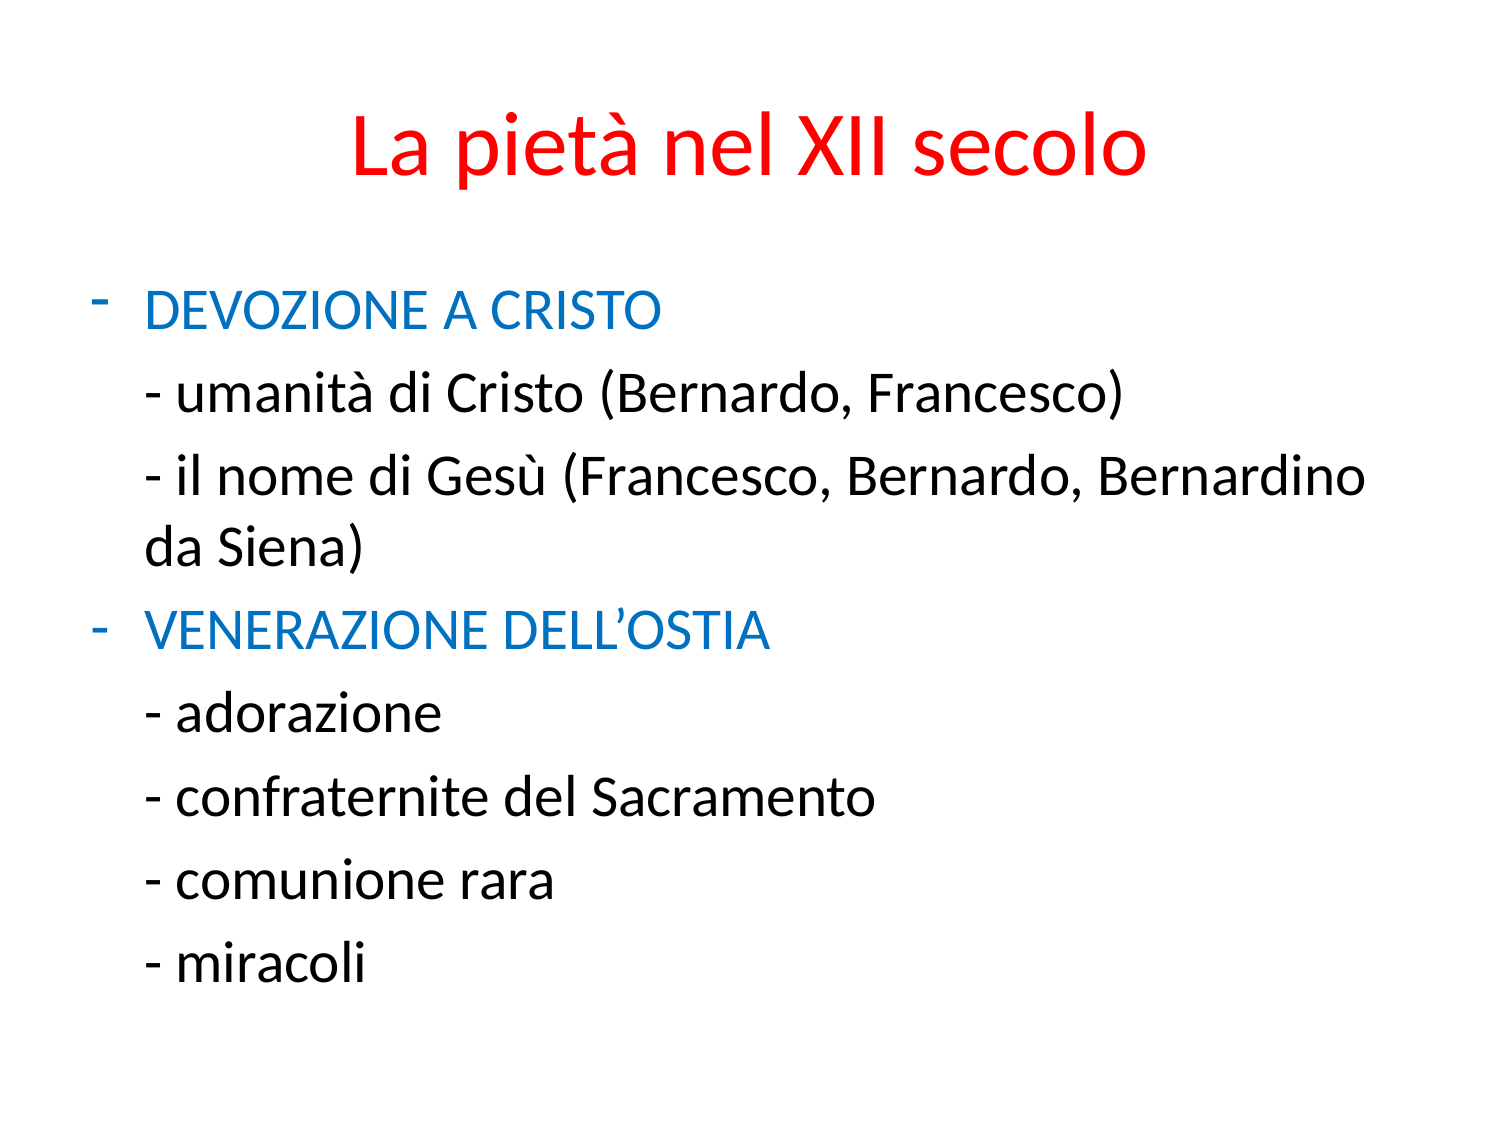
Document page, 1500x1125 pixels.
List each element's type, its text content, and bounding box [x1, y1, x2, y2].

title La pietà nel XII secolo [75, 45, 1425, 233]
list DEVOZIONE A CRISTO - umanità di Cristo (Bernardo, Francesco) - il nome di Gesù (Francesco, Bernardo, Bernardino da Siena) VENERAZIONE DELL’OSTIA - adorazione - confraternite del Sacramento - comunione rara - miracoli [75, 262, 1425, 1005]
